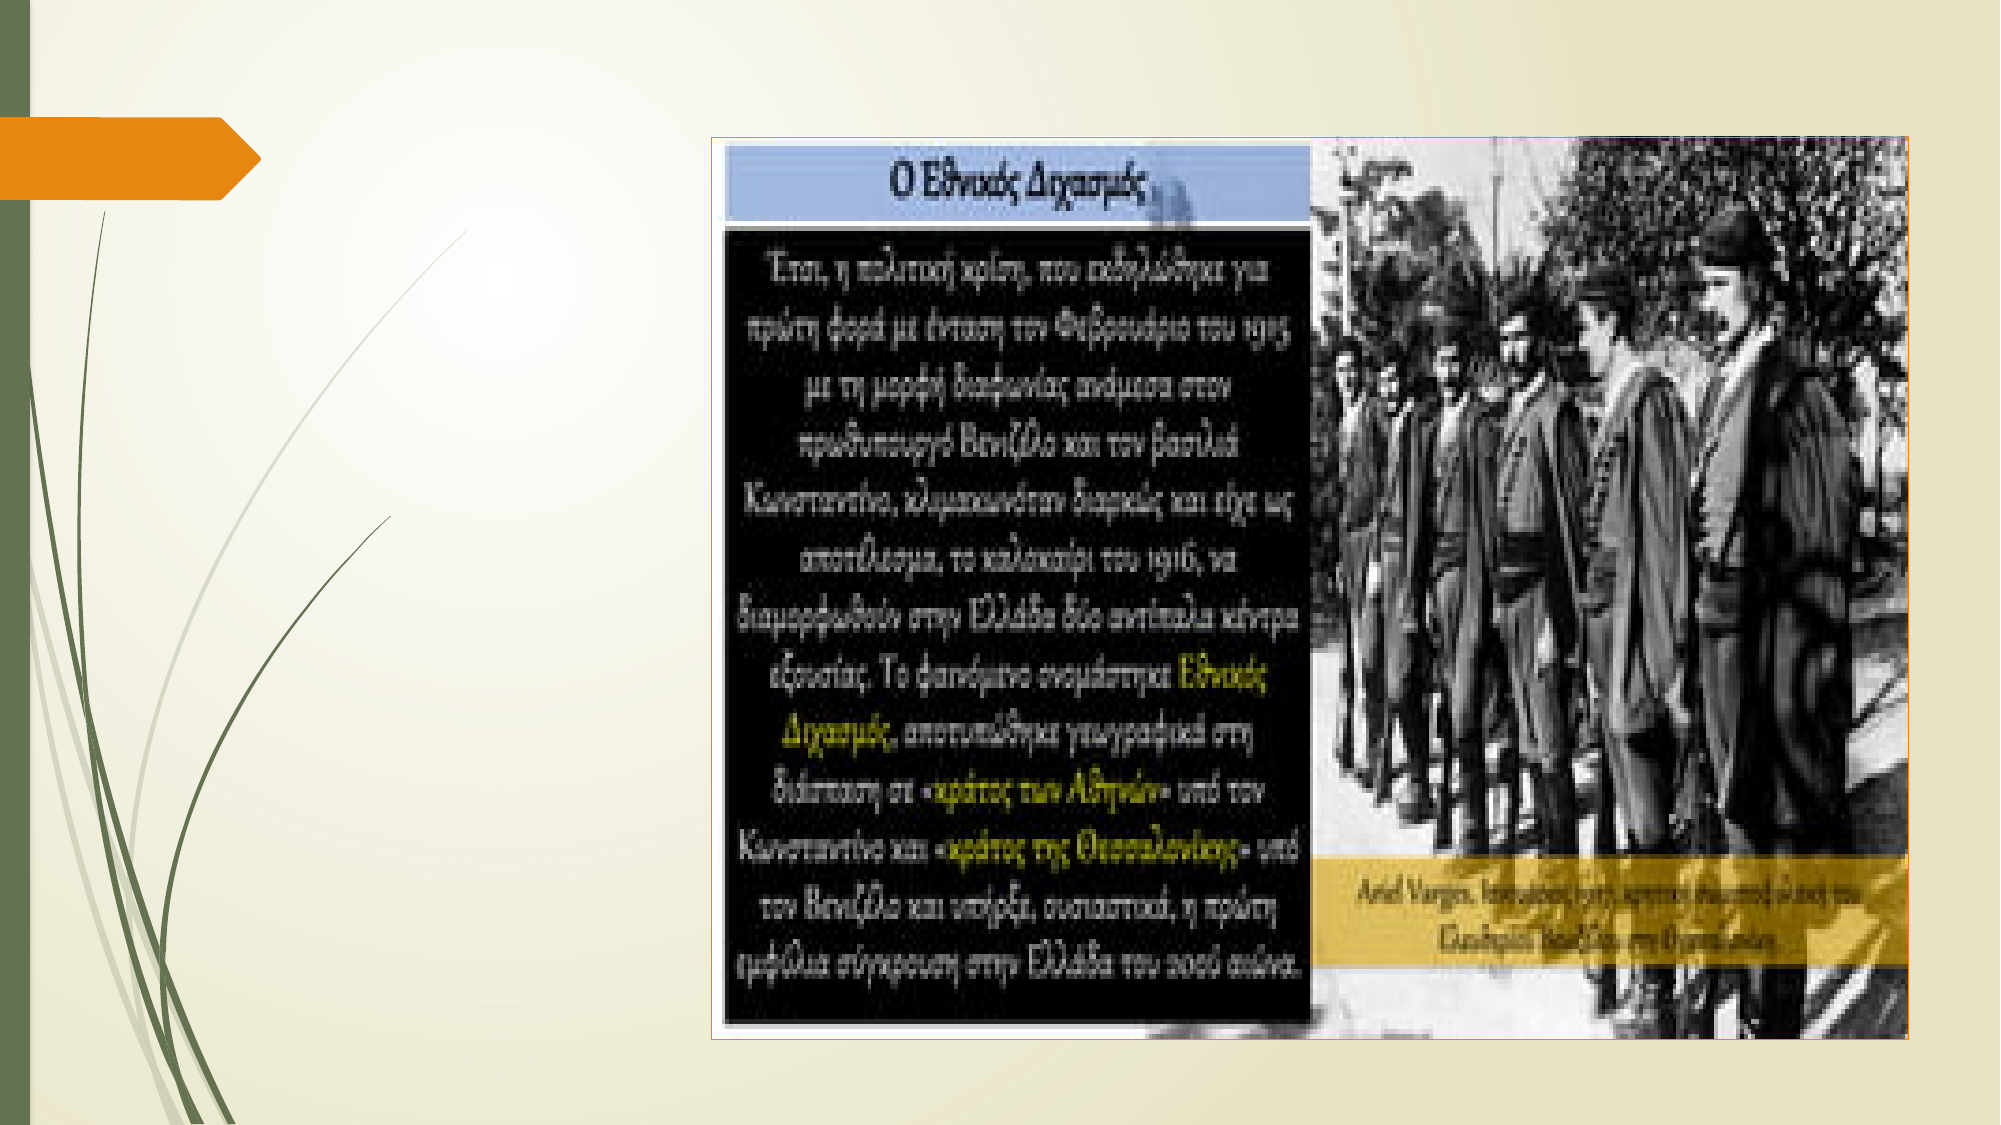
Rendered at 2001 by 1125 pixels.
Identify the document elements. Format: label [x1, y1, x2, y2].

picture [710, 136, 1909, 1041]
